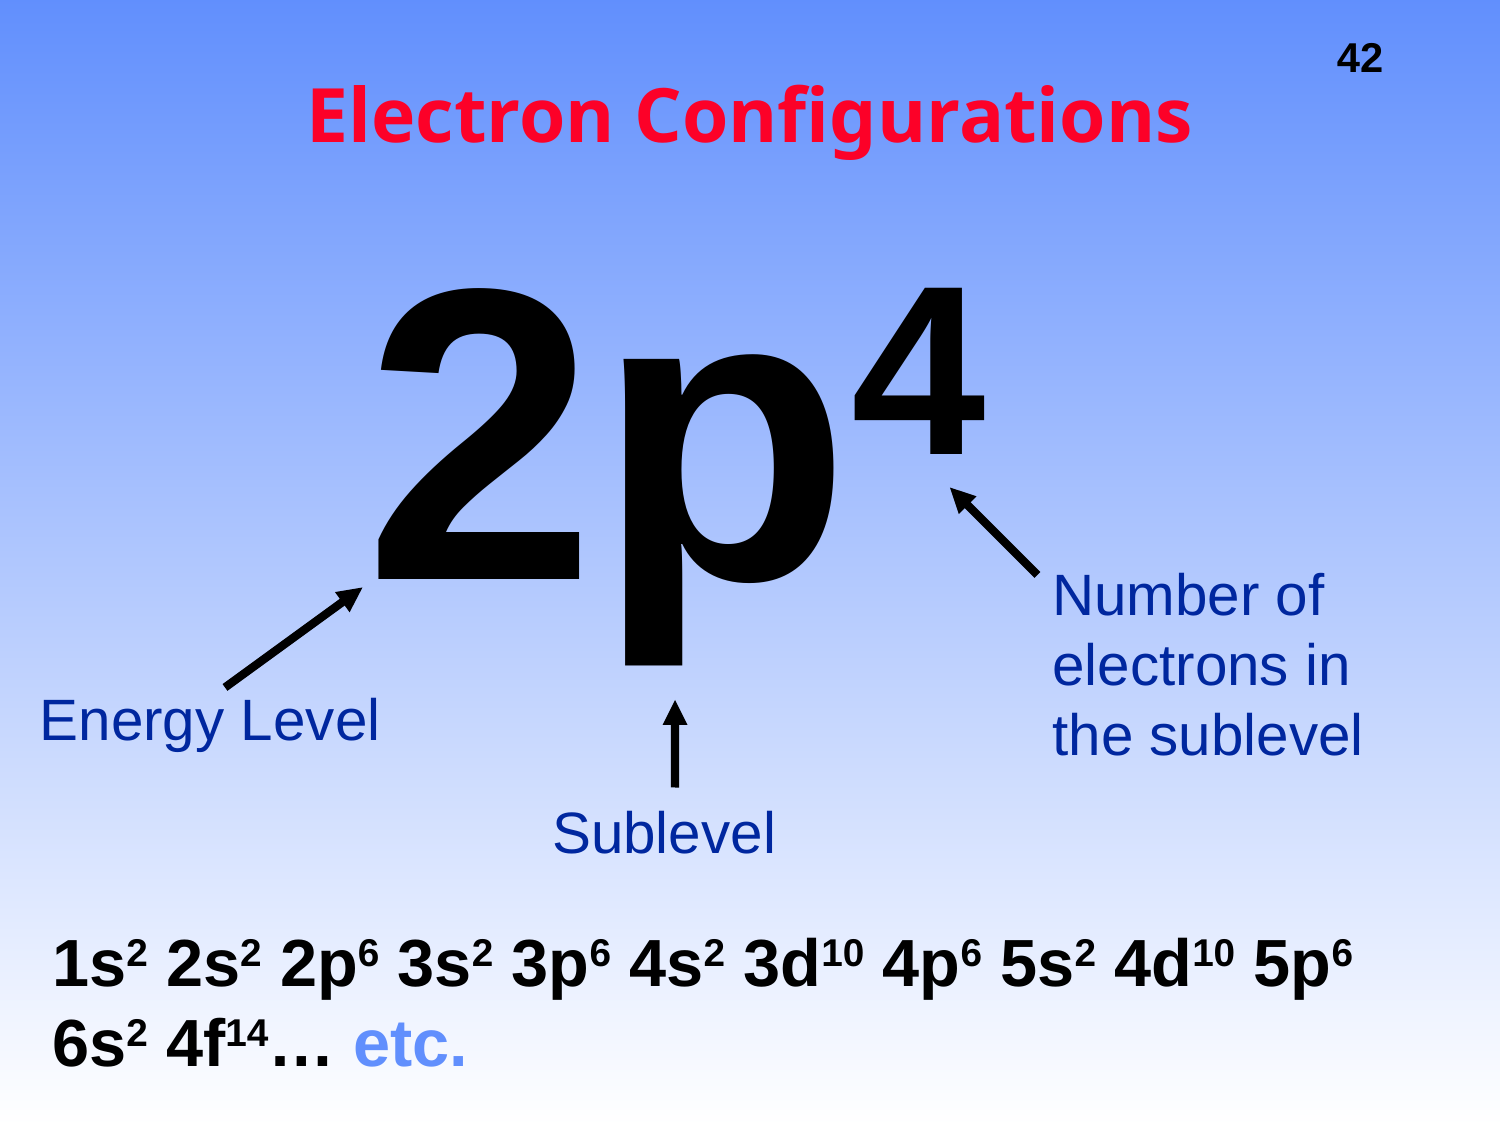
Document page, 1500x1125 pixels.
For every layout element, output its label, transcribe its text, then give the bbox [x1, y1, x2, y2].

text_box Number of electrons in the sublevel [1037, 549, 1463, 775]
text_box 1s2 2s2 2p6 3s2 3p6 4s2 3d10 4p6 5s2 4d10 5p6 6s2 4f14… etc. [37, 912, 1450, 1088]
list 2p4 [350, 212, 1063, 613]
text_box [668, 699, 682, 788]
text_box Sublevel [537, 787, 800, 873]
text_box [949, 487, 1038, 576]
text_box [224, 587, 363, 688]
text_box Energy Level [24, 675, 425, 760]
title Electron Configurations [162, 24, 1338, 213]
